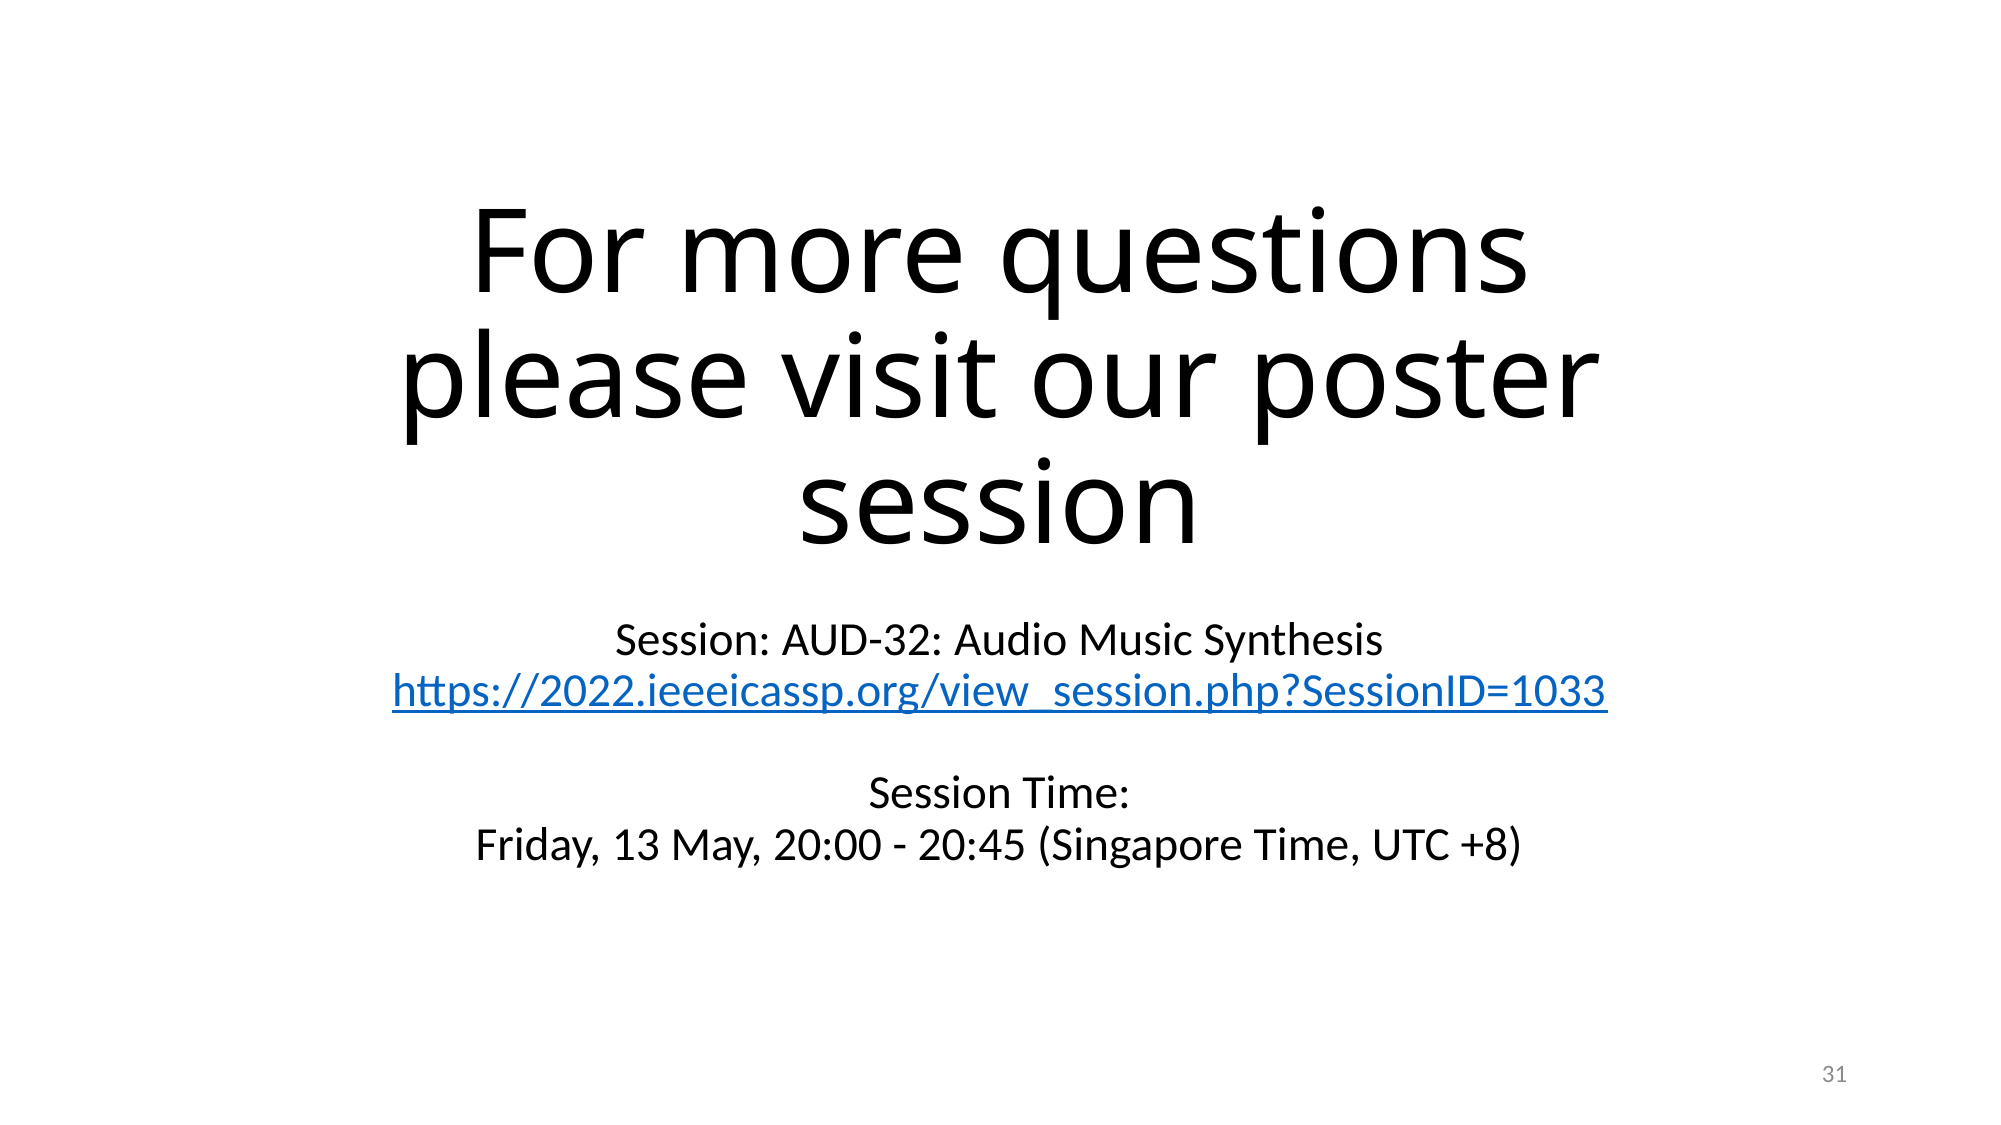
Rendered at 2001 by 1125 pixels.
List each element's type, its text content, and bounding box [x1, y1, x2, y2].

slide_number 31 [1412, 1042, 1863, 1103]
subtitle Session: AUD-32: Audio Music Synthesis https://2022.ieeeicassp.org/view_session.php?SessionID=1033 Session Time: Friday, 13 May, 20:00 - 20:45 (Singapore Time, UTC +8) [249, 606, 1750, 879]
title For more questions please visit our poster session [249, 184, 1750, 576]
